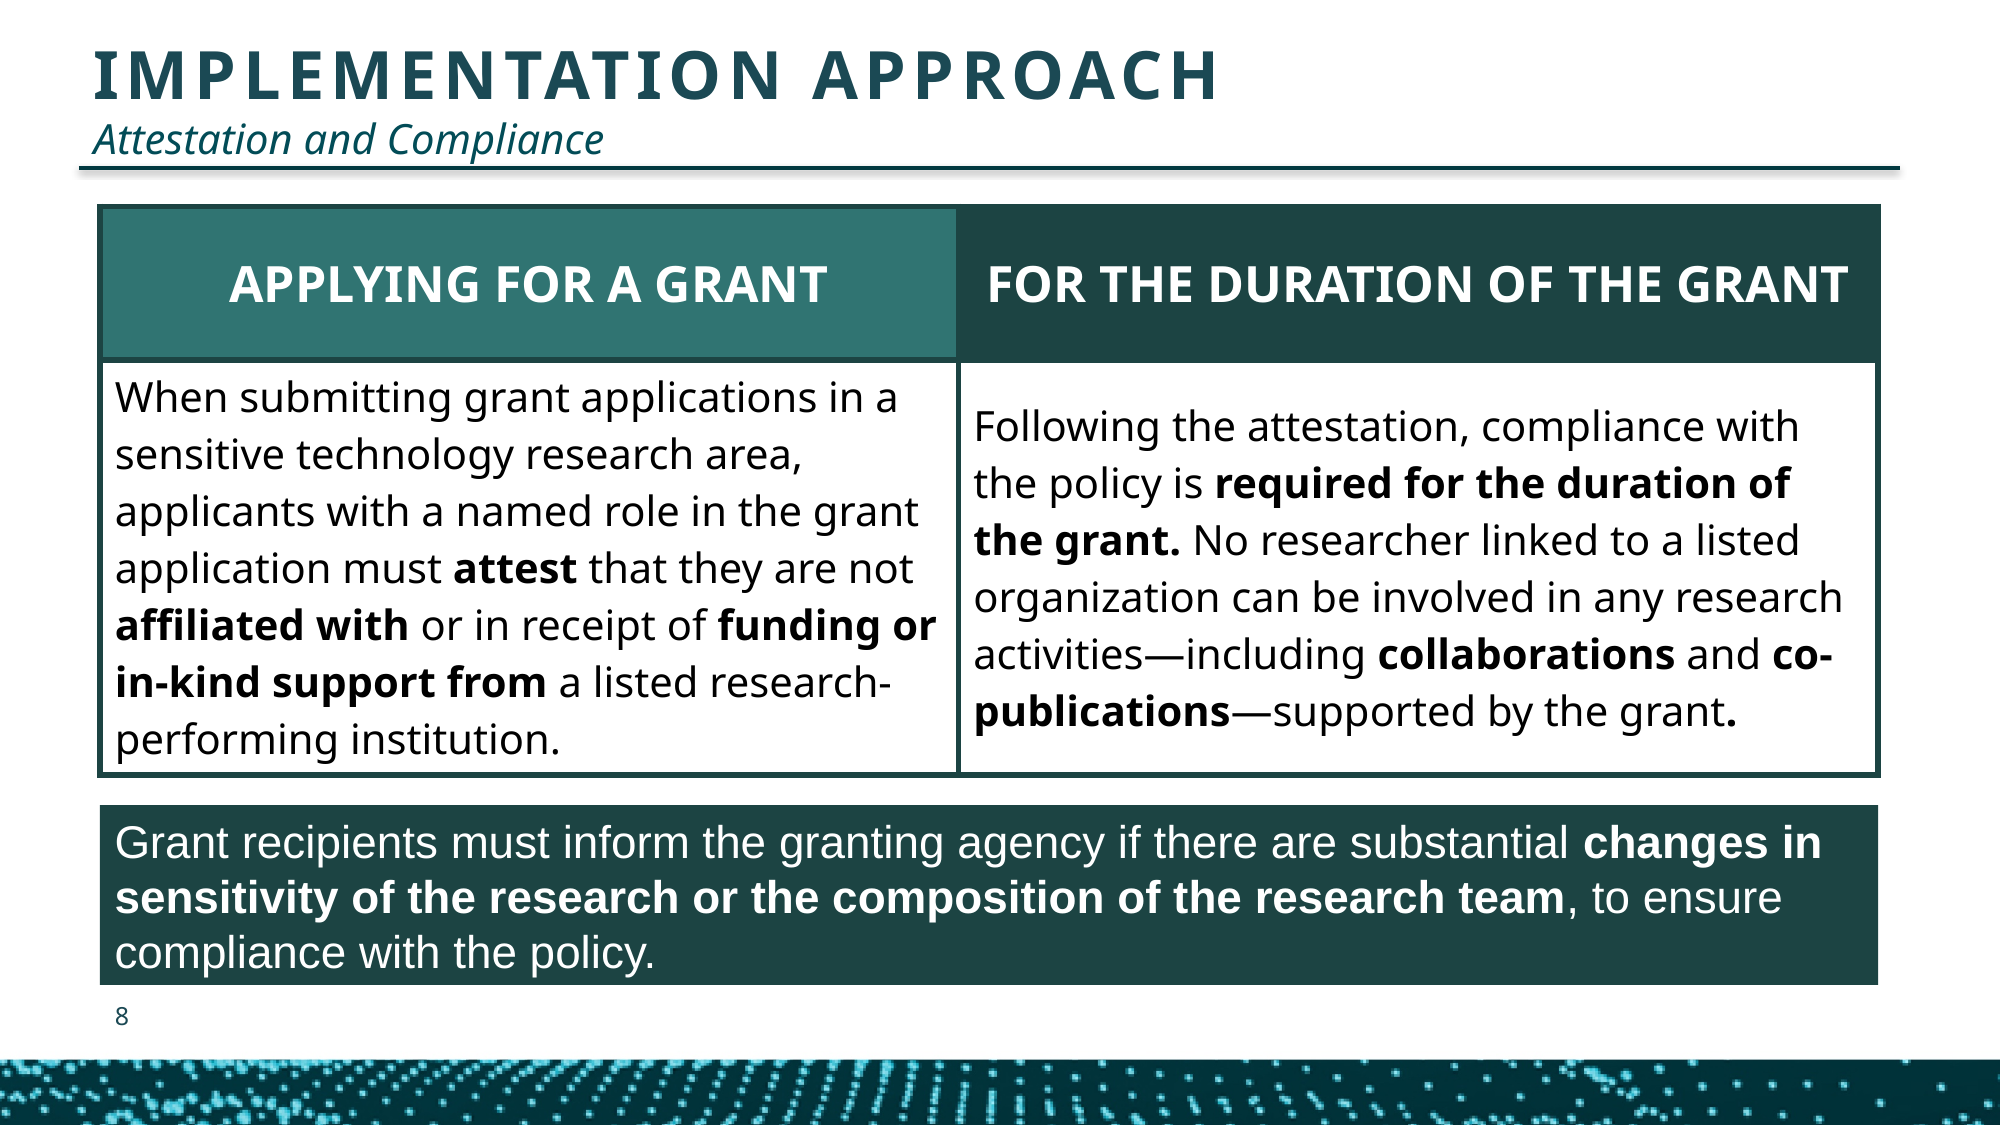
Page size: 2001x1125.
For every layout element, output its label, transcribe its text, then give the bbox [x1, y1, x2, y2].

picture [0, 2, 2000, 1125]
table_cell Following the attestation, compliance with the policy is required for the duration of the grant. No researcher linked to a listed organization can be involved in any research activities—including collaborations and co-publications—supported by the grant. [961, 363, 1875, 772]
text_box IMPLEMENTATION APPROACH Attestation and Compliance [78, 25, 1857, 167]
table_header APPLYING FOR A GRANT [103, 209, 956, 357]
table_cell When submitting grant applications in a sensitive technology research area, applicants with a named role in the grant application must attest that they are not affiliated with or in receipt of funding or in-kind support from a listed research-performing institution. [103, 363, 956, 772]
slide_number 8 [99, 986, 315, 1047]
table_header FOR THE DURATION OF THE GRANT [961, 209, 1875, 357]
text_box Grant recipients must inform the granting agency if there are substantial changes in sensitivity of the research or the composition of the research team, to ensure compliance with the policy. [99, 805, 1879, 985]
